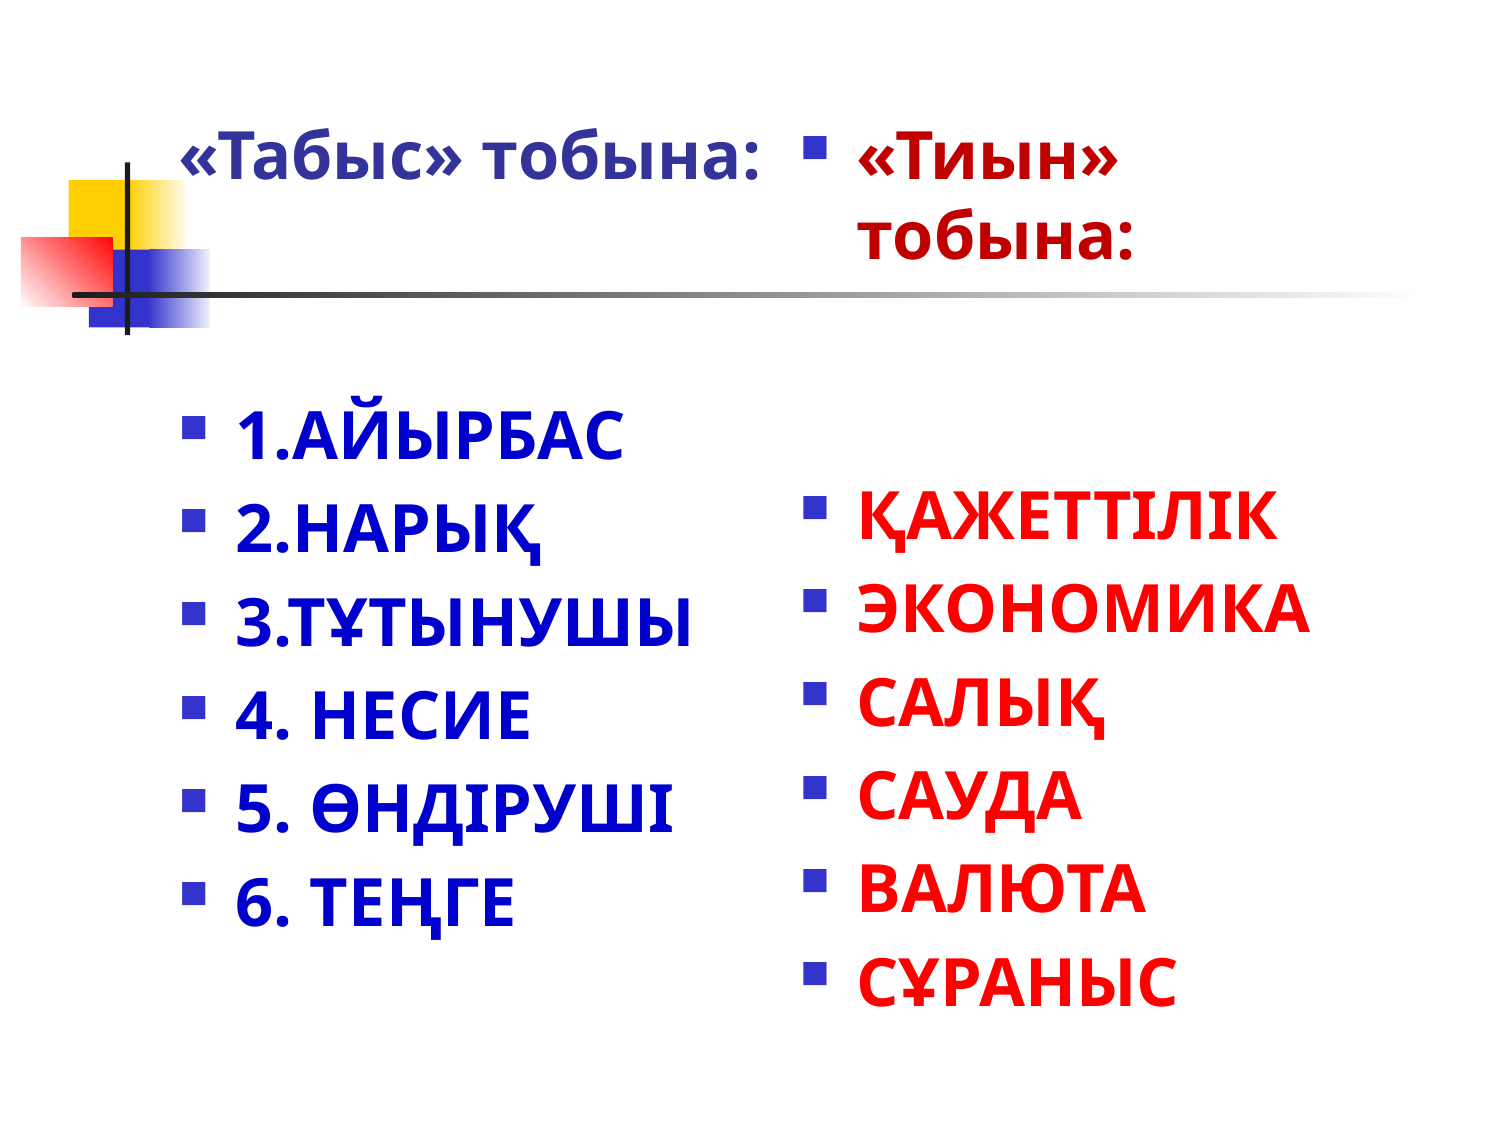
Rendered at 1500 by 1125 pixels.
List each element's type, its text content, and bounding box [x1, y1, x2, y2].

text_box «Тиын» тобына: ҚАЖЕТТІЛІК ЭКОНОМИКА САЛЫҚ САУДА ВАЛЮТА СҰРАНЫС [785, 105, 1418, 781]
title [0, 58, 1468, 270]
list «Табыс» тобына: 1.АЙЫРБАС 2.НАРЫҚ 3.ТҰТЫНУШЫ 4. НЕСИЕ 5. ӨНДІРУШІ 6. ТЕҢГЕ [164, 105, 797, 807]
